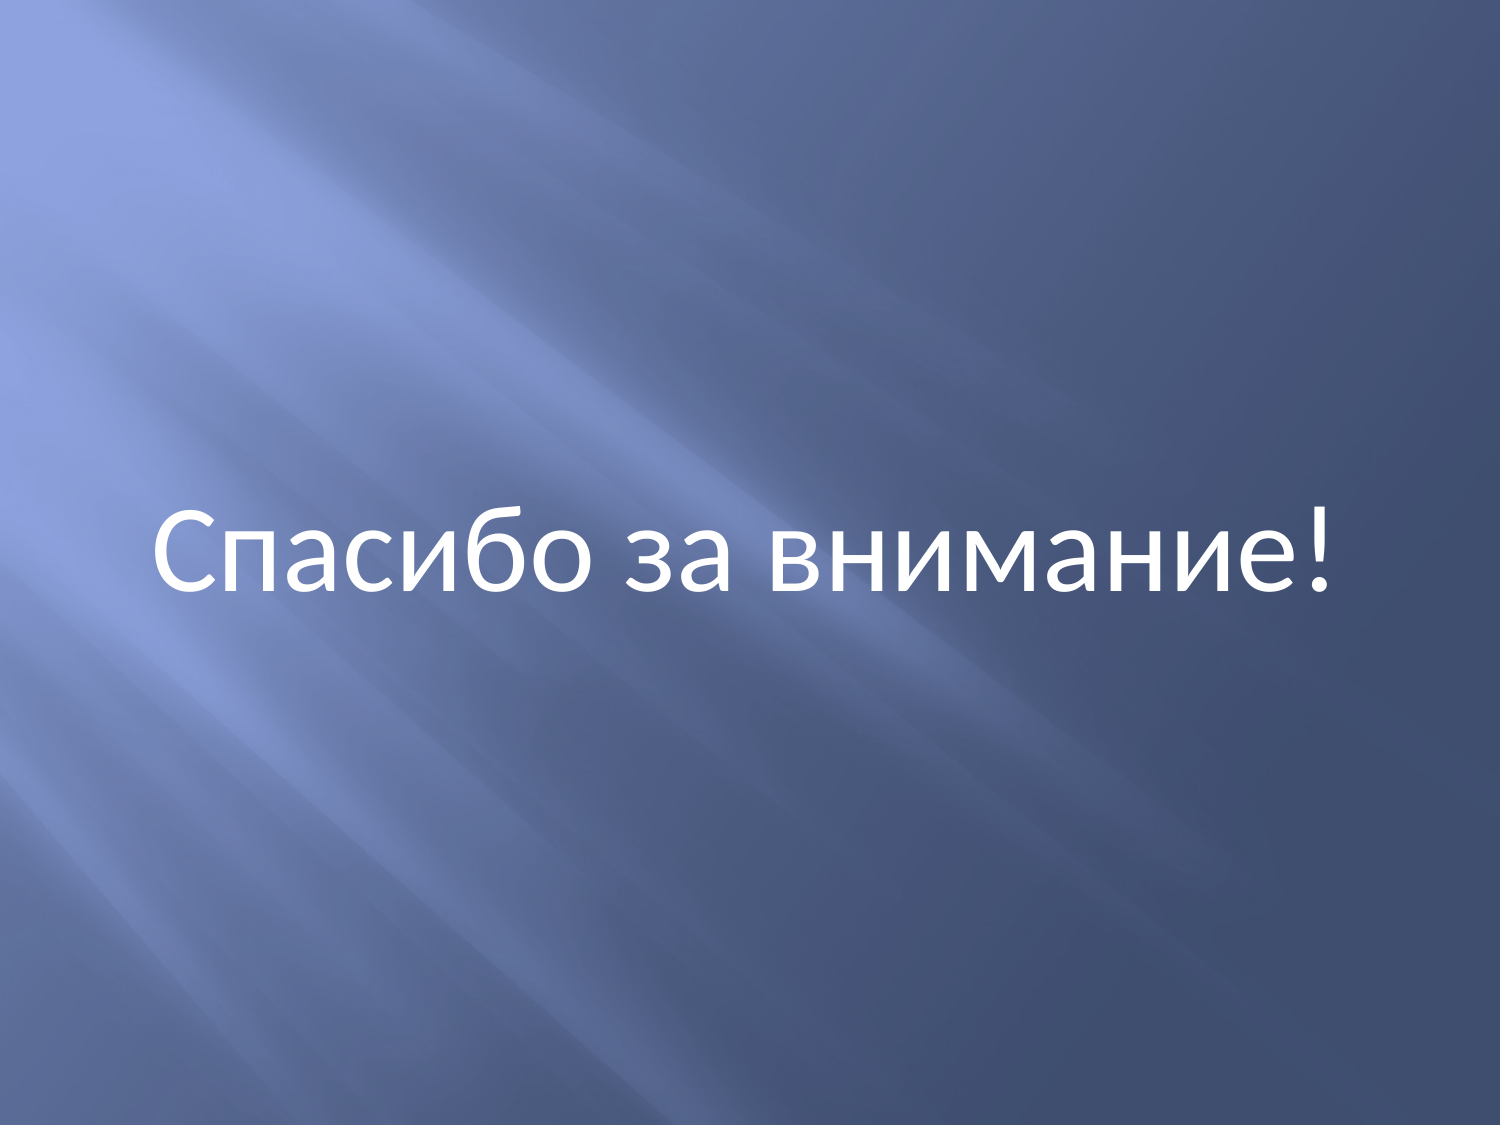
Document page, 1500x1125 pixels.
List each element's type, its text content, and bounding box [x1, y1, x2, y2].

list Спасибо за внимание! [75, 93, 1395, 1005]
